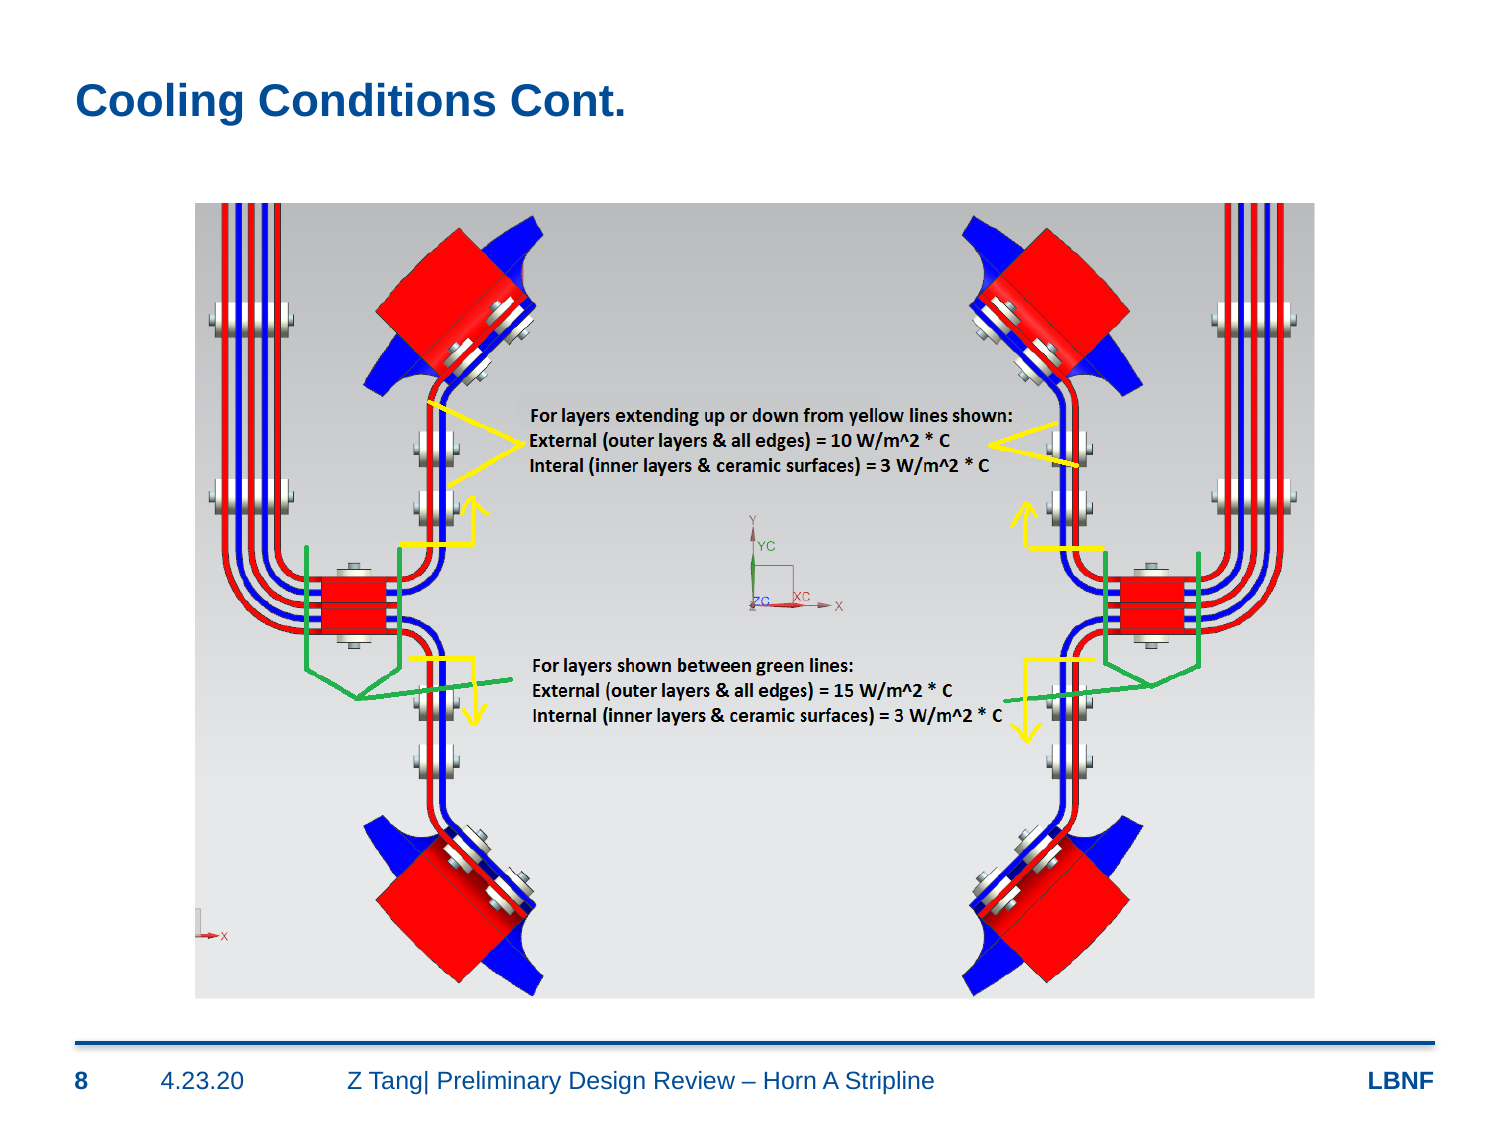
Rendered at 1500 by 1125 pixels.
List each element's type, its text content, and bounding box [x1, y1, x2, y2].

title Cooling Conditions Cont. [75, 70, 1436, 165]
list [195, 202, 1316, 999]
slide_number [160, 1064, 348, 1096]
slide_number 8 [74, 1064, 160, 1096]
footer Z Tang| Preliminary Design Review – Horn A Stripline [348, 1064, 1269, 1096]
